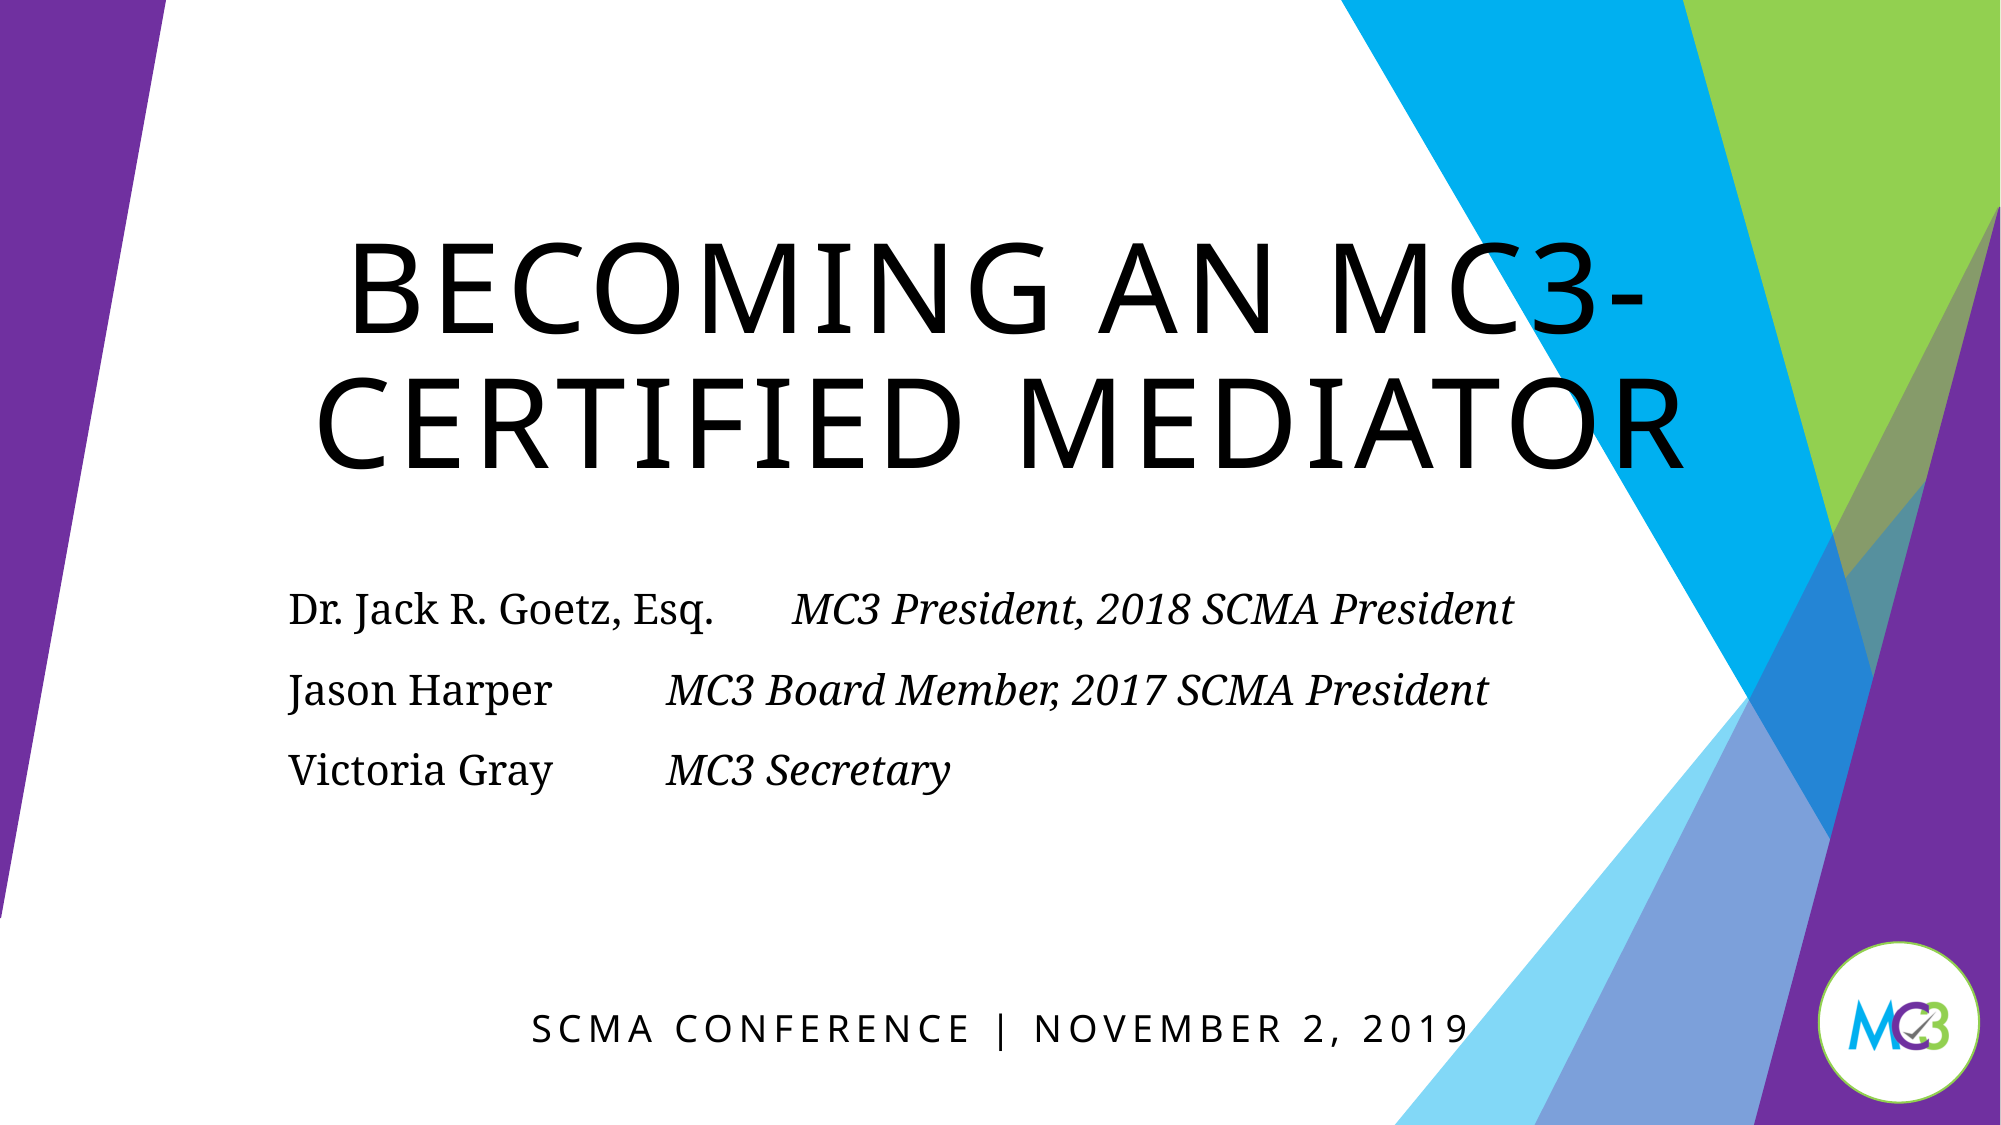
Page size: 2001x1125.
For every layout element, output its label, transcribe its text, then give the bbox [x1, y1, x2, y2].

text_box SCMA CONFERENCE | NOVEMBER 2, 2019 [516, 997, 1484, 1058]
subtitle Dr. Jack R. Goetz, Esq. MC3 President, 2018 SCMA President Jason Harper MC3 Board Member, 2017 SCMA President Victoria Gray MC3 Secretary [273, 562, 1727, 807]
picture [1848, 994, 1949, 1051]
title BECOMING AN MC3-CERTIFIED MEDIATOR [249, 179, 1750, 504]
